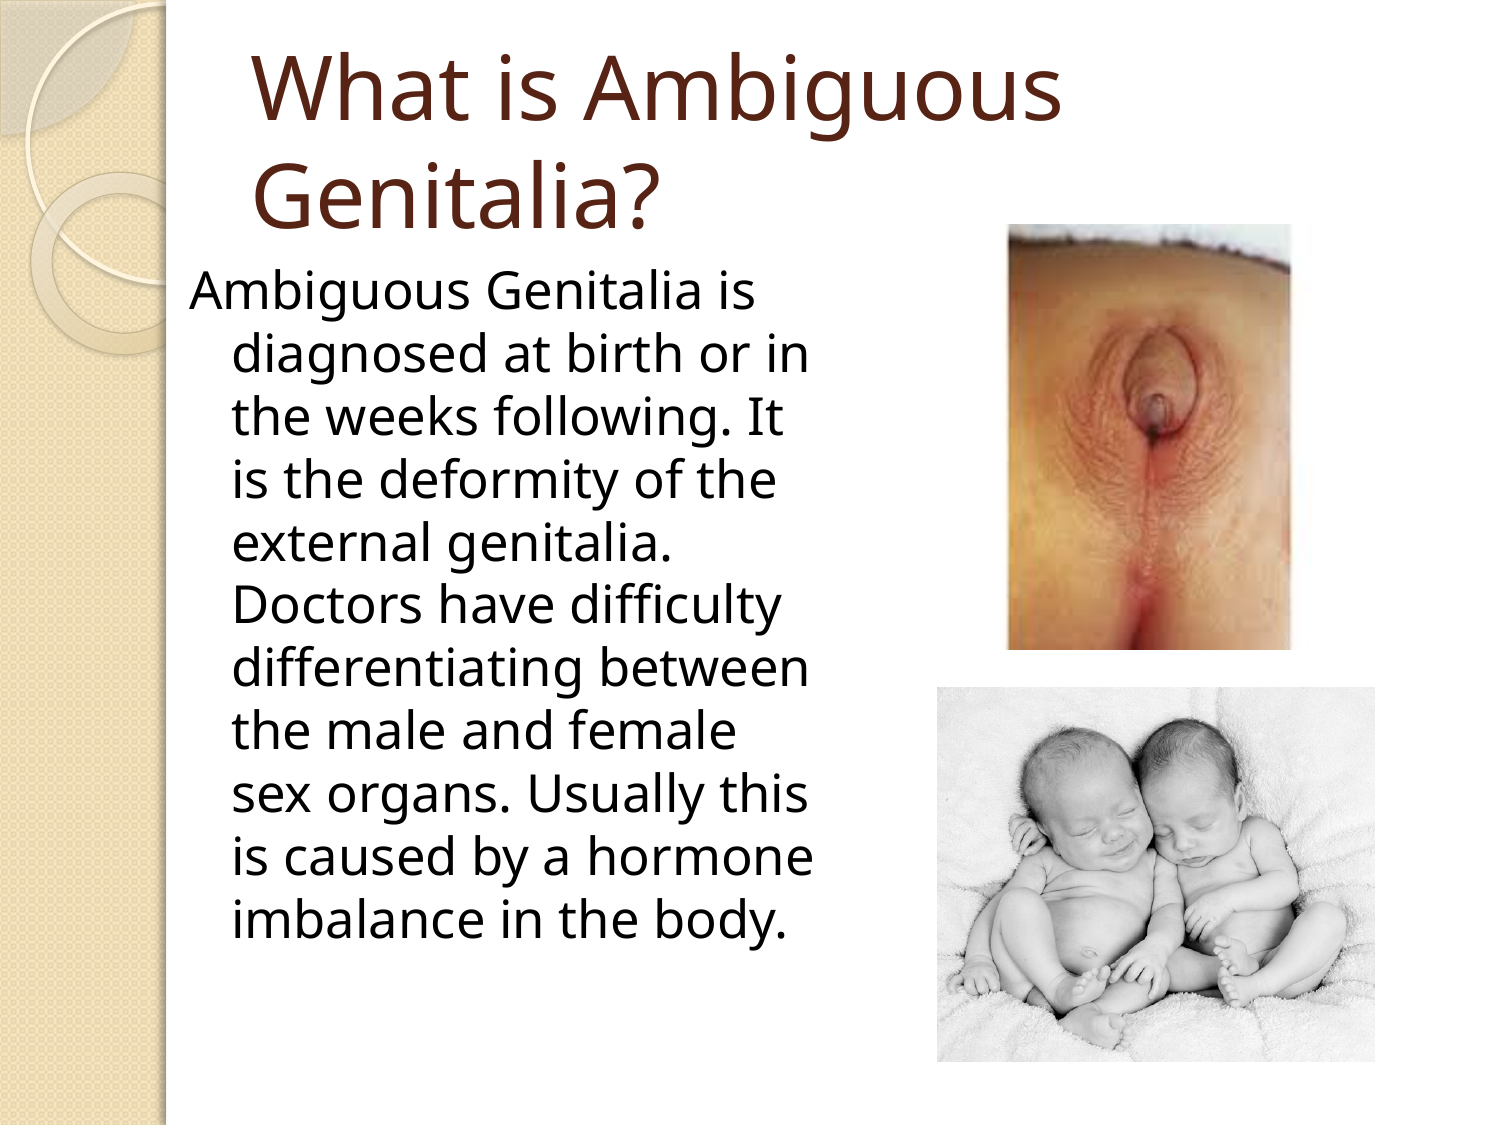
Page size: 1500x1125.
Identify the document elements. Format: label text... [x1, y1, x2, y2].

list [937, 687, 1375, 1063]
picture [937, 224, 1363, 651]
list Ambiguous Genitalia is diagnosed at birth or in the weeks following. It is the deformity of the external genitalia. Doctors have difficulty differentiating between the male and female sex organs. Usually this is caused by a hormone imbalance in the body. [162, 249, 836, 1015]
title What is Ambiguous Genitalia? [235, 45, 1466, 233]
